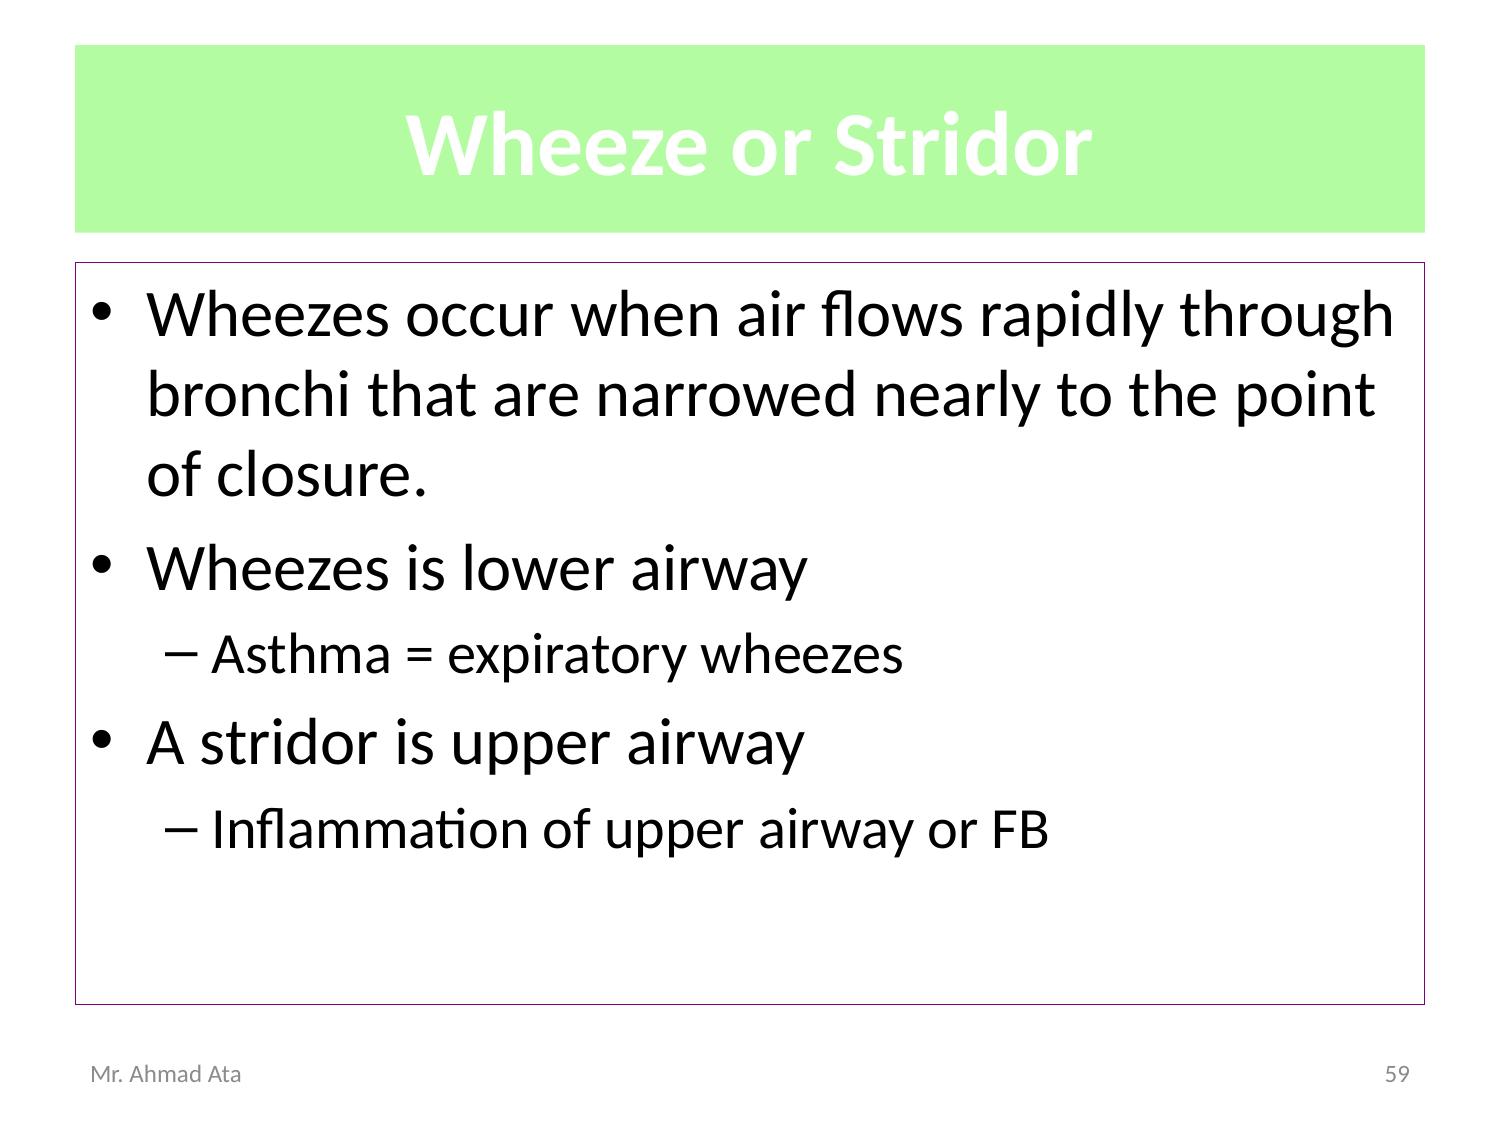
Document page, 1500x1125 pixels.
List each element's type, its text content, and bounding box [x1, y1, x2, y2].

slide_number Mr. Ahmad Ata [75, 1042, 425, 1103]
slide_number 59 [1074, 1042, 1425, 1103]
title Wheeze or Stridor [75, 45, 1425, 233]
list Wheezes occur when air flows rapidly through bronchi that are narrowed nearly to the point of closure. Wheezes is lower airway Asthma = expiratory wheezes A stridor is upper airway Inflammation of upper airway or FB [75, 262, 1425, 1005]
